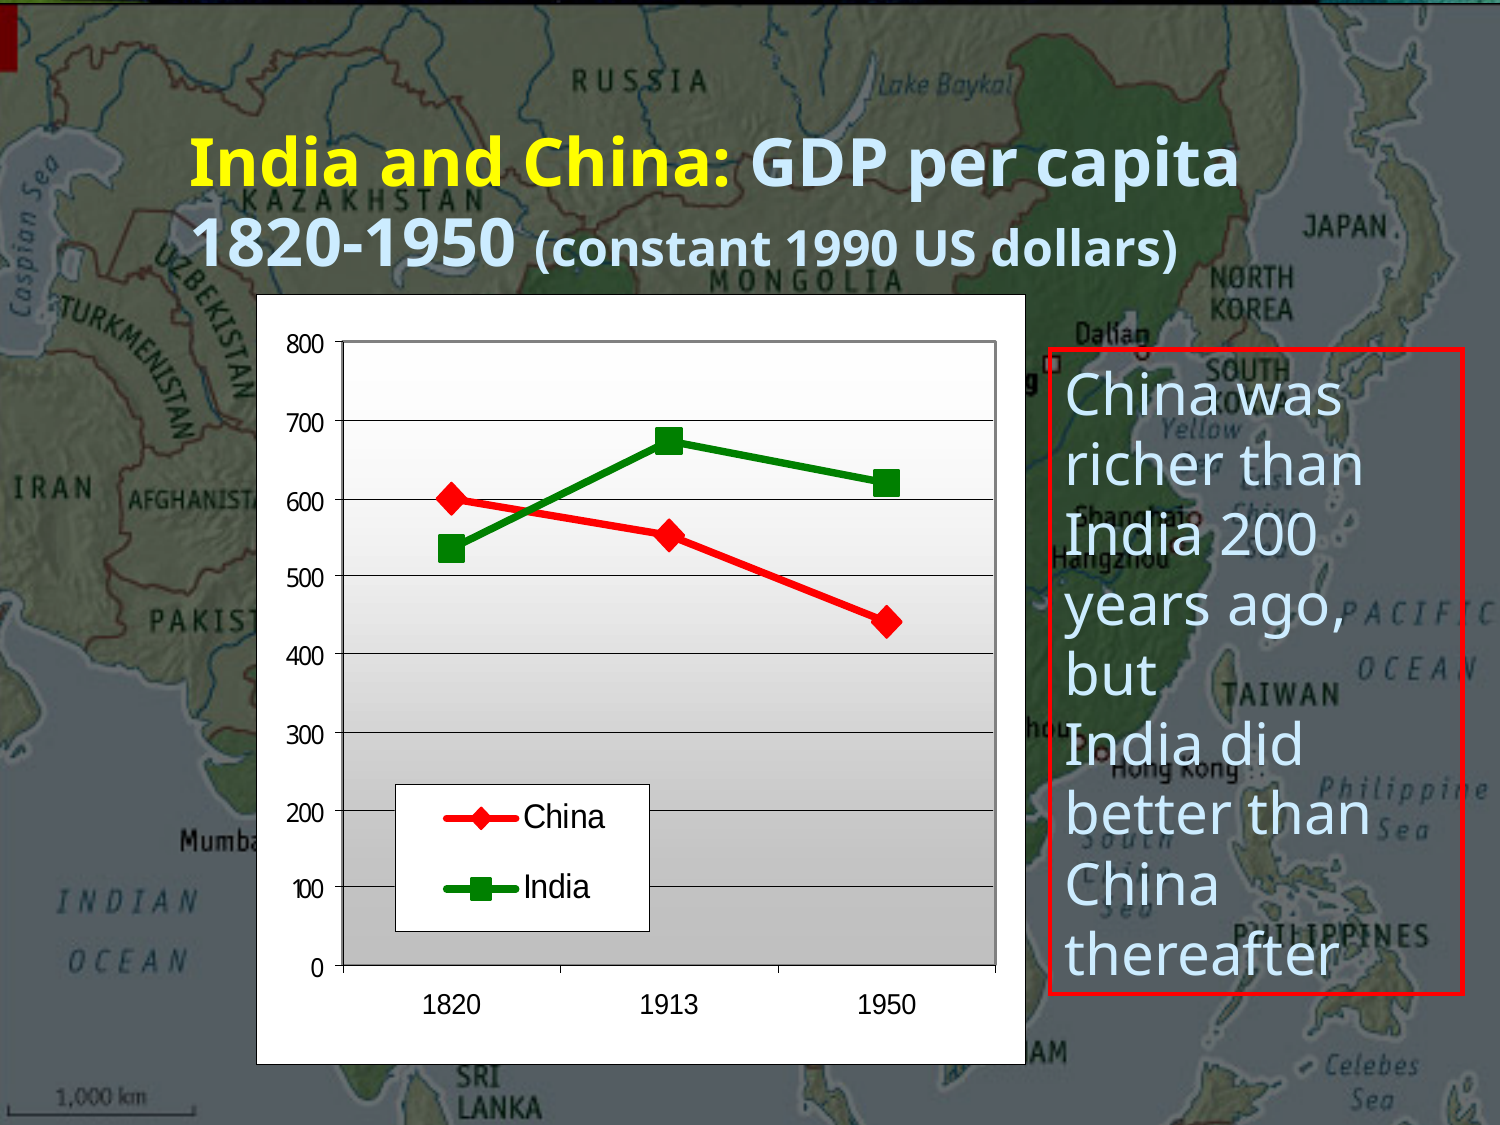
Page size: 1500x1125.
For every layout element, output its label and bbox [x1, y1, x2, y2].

picture [0, 0, 1500, 1125]
text_box [243, 281, 1038, 1076]
